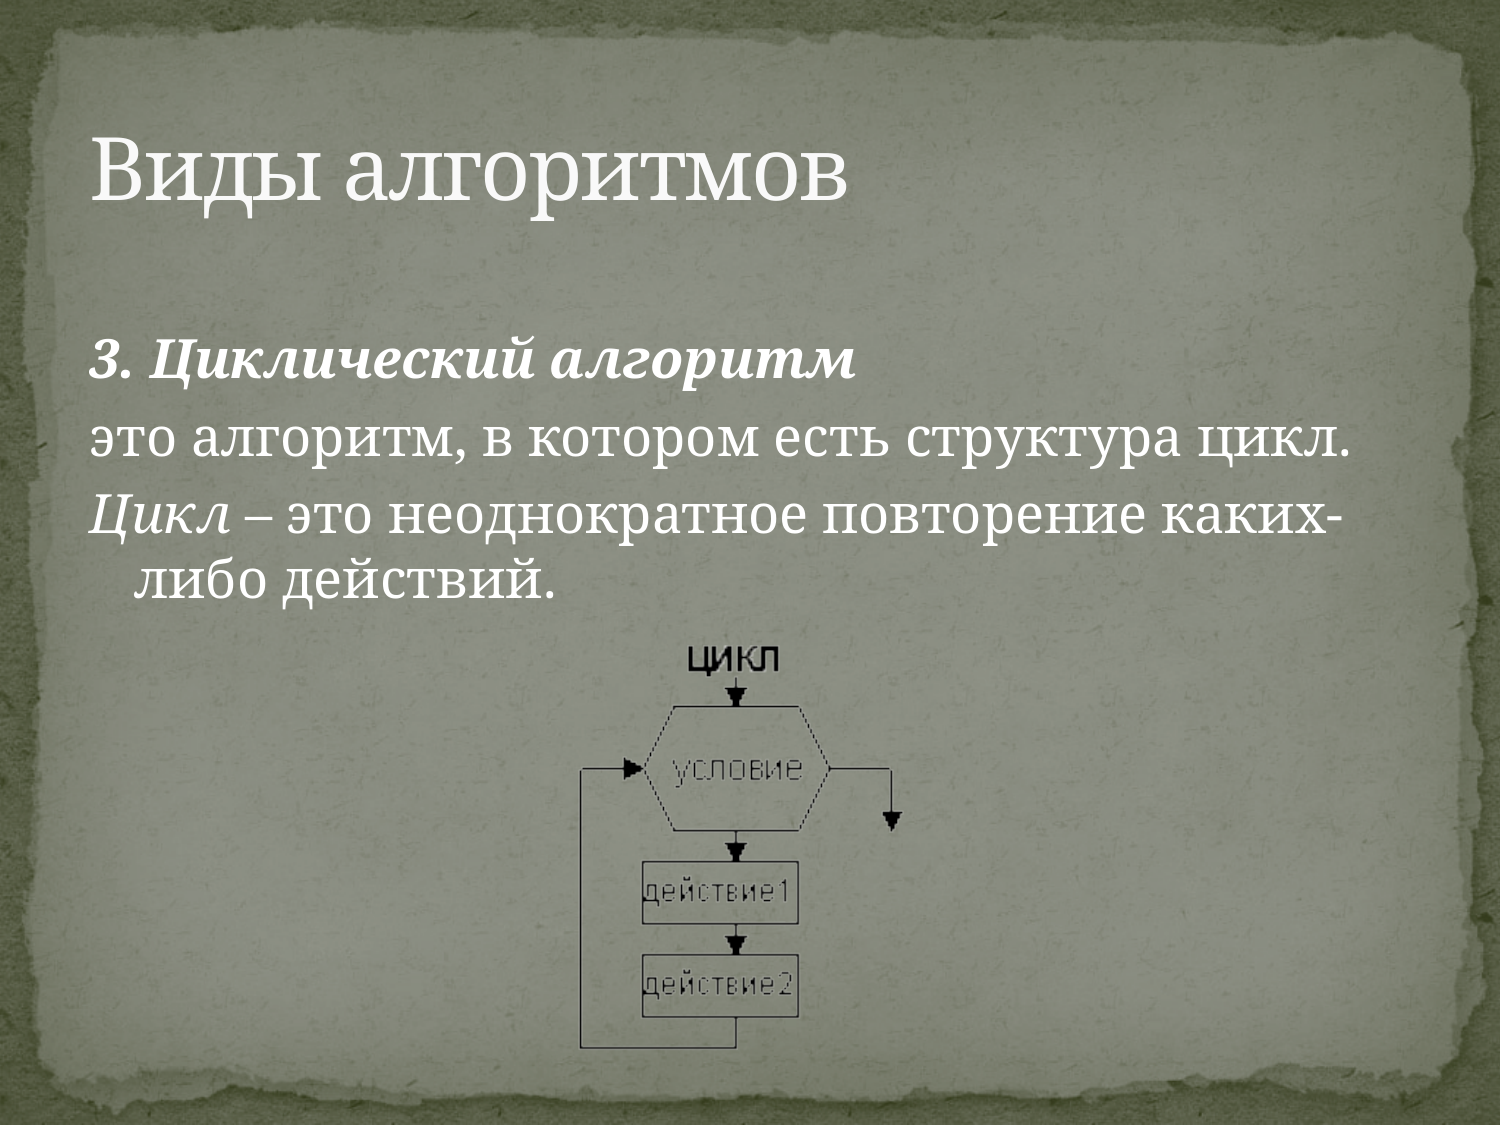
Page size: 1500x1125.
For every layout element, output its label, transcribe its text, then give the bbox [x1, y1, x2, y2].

list 3. Циклический алгоритм это алгоритм, в котором есть структура цикл. Цикл – это неоднократное повторение каких-либо действий. [75, 317, 1425, 622]
picture [549, 644, 997, 1063]
title Виды алгоритмов [74, 24, 1425, 225]
